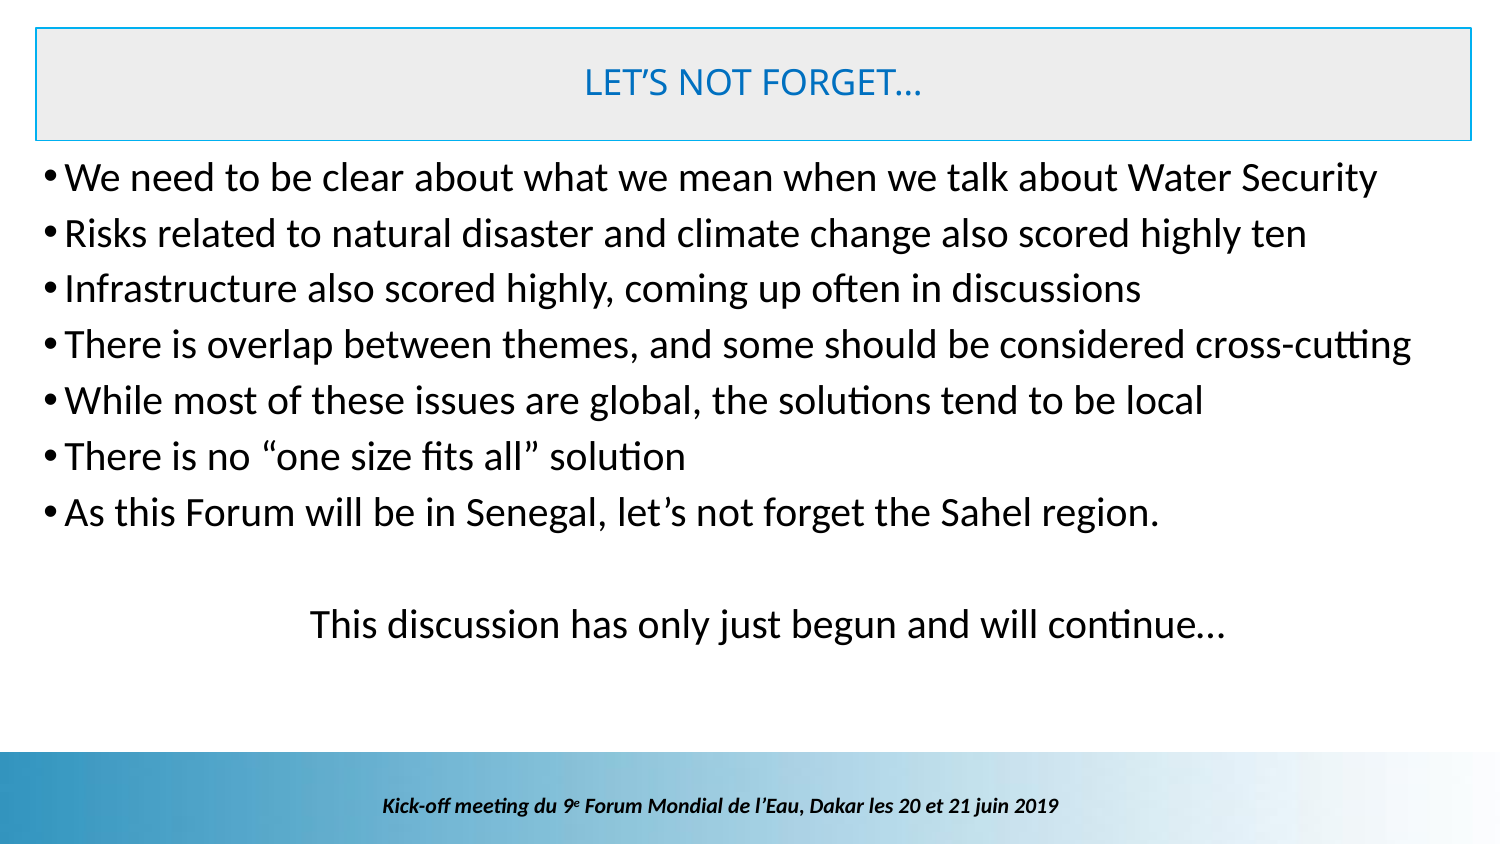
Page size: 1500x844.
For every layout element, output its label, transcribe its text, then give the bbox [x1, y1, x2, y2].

list We need to be clear about what we mean when we talk about Water Security Risks related to natural disaster and climate change also scored highly ten Infrastructure also scored highly, coming up often in discussions There is overlap between themes, and some should be considered cross-cutting While most of these issues are global, the solutions tend to be local There is no “one size fits all” solution As this Forum will be in Senegal, let’s not forget the Sahel region. This discussion has only just begun and will continue… [35, 147, 1500, 752]
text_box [0, 752, 1500, 844]
title Let’s not forget… [35, 27, 1472, 141]
